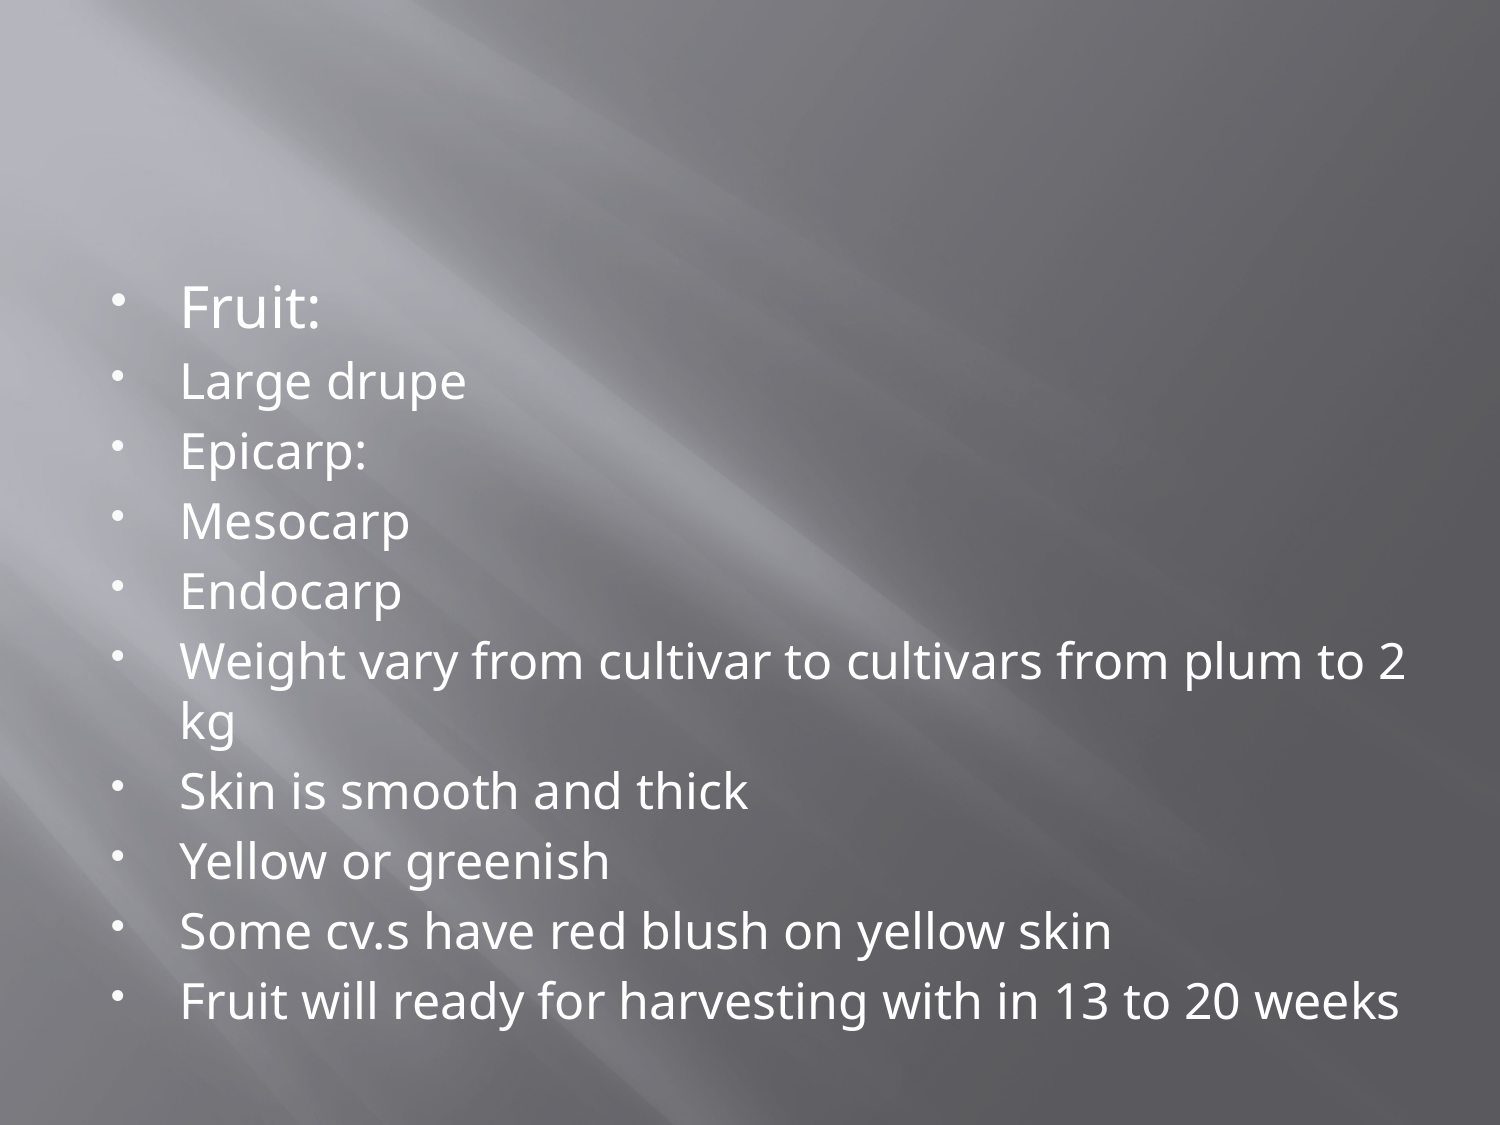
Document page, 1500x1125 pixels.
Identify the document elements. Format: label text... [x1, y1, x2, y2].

list Fruit: Large drupe Epicarp: Mesocarp Endocarp Weight vary from cultivar to cultivars from plum to 2 kg Skin is smooth and thick Yellow or greenish Some cv.s have red blush on yellow skin Fruit will ready for harvesting with in 13 to 20 weeks [75, 262, 1425, 1035]
